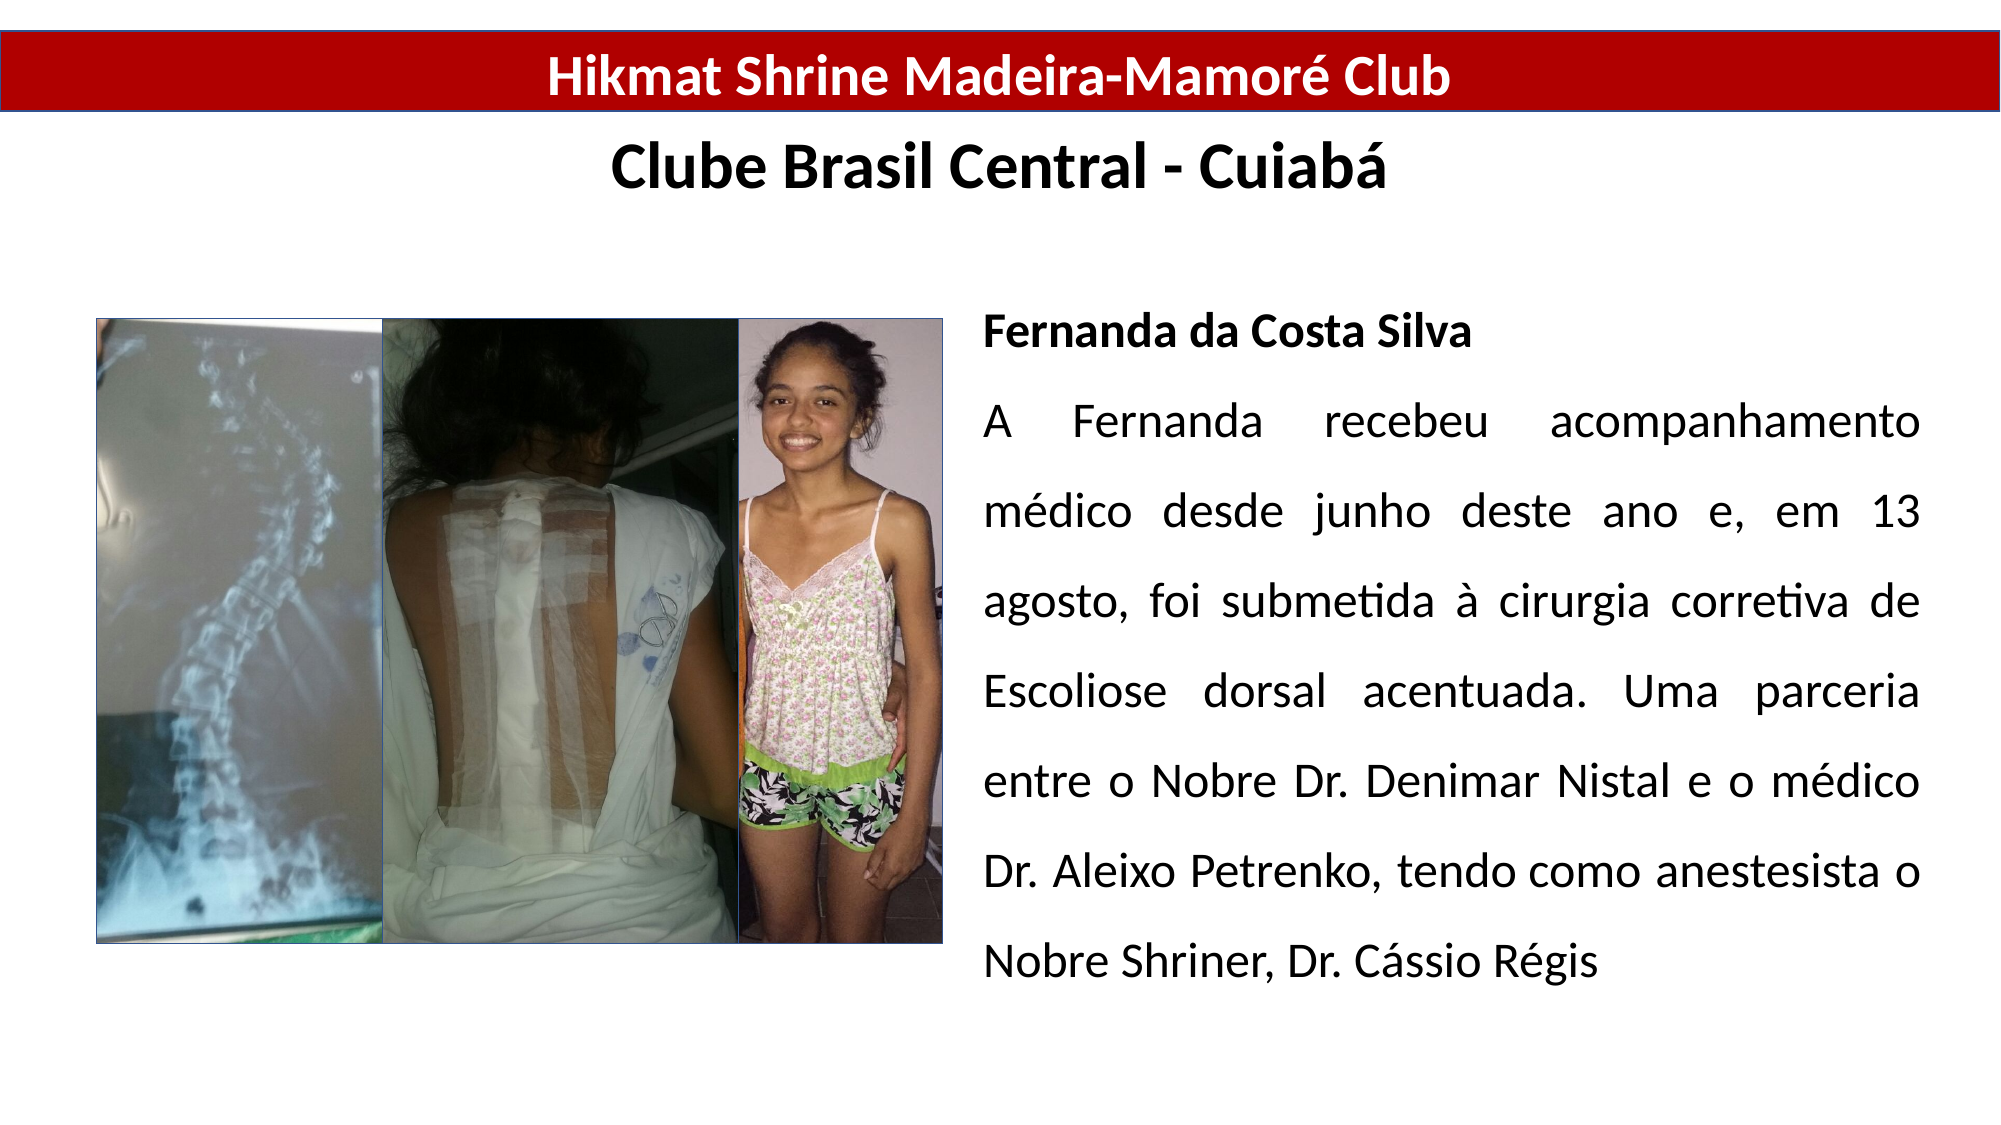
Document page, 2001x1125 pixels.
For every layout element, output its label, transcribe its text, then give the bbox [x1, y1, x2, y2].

picture [96, 318, 943, 945]
text_box Clube Brasil Central - Cuiabá [0, 114, 2000, 209]
text_box Fernanda da Costa Silva A Fernanda recebeu acompanhamento médico desde junho deste ano e, em 13 agosto, foi submetida à cirurgia corretiva de Escoliose dorsal acentuada. Uma parceria entre o Nobre Dr. Denimar Nistal e o médico Dr. Aleixo Petrenko, tendo como anestesista o Nobre Shriner, Dr. Cássio Régis [968, 260, 1937, 995]
